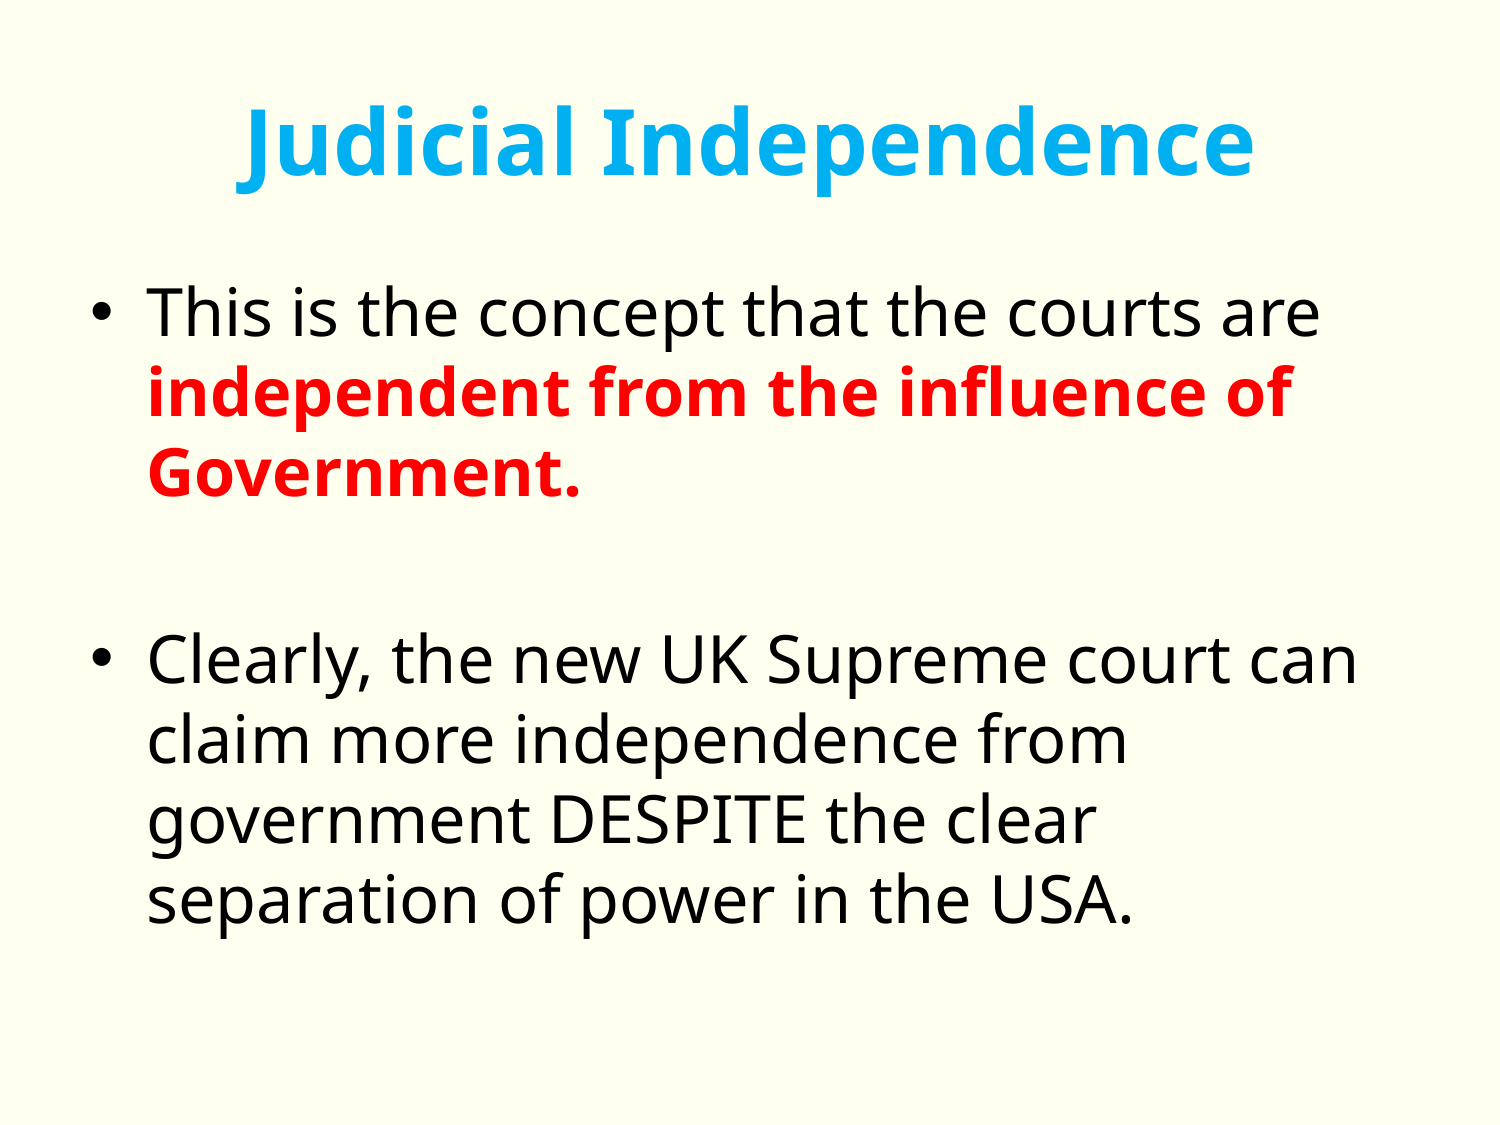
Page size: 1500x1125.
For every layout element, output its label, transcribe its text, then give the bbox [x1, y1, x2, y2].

list This is the concept that the courts are independent from the influence of Government. Clearly, the new UK Supreme court can claim more independence from government DESPITE the clear separation of power in the USA. [75, 262, 1425, 1005]
title Judicial Independence [75, 45, 1425, 233]
